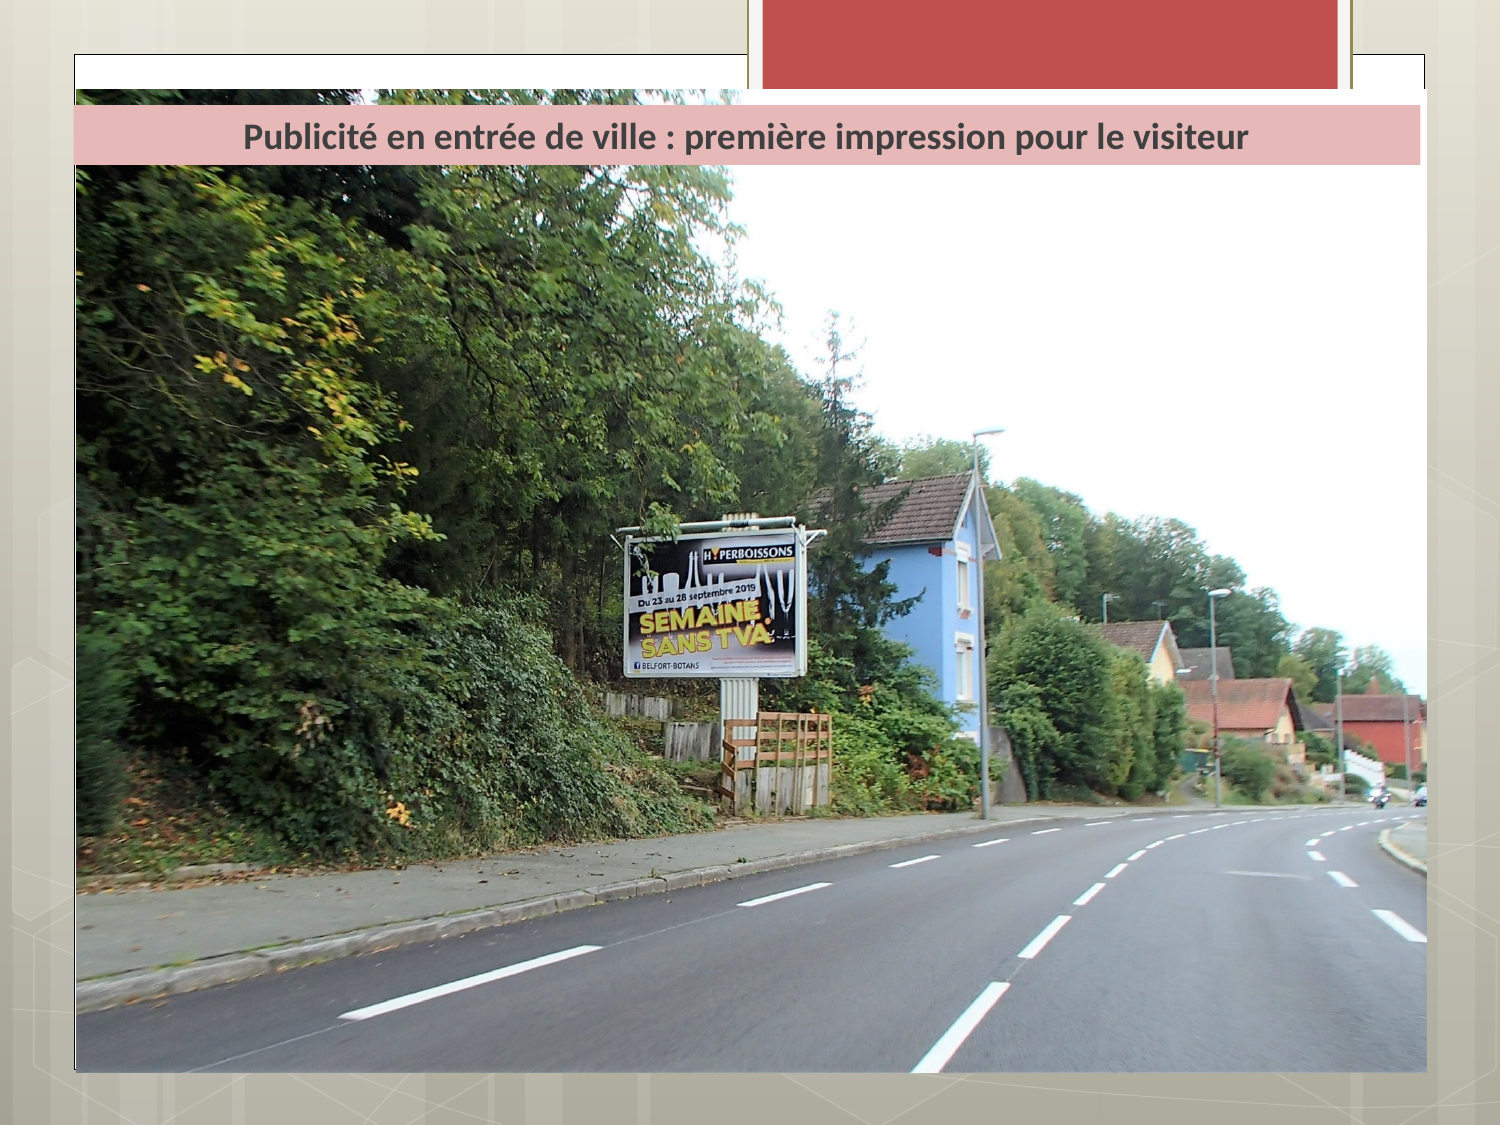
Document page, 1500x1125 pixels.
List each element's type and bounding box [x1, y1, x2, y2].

list [76, 89, 1427, 1074]
